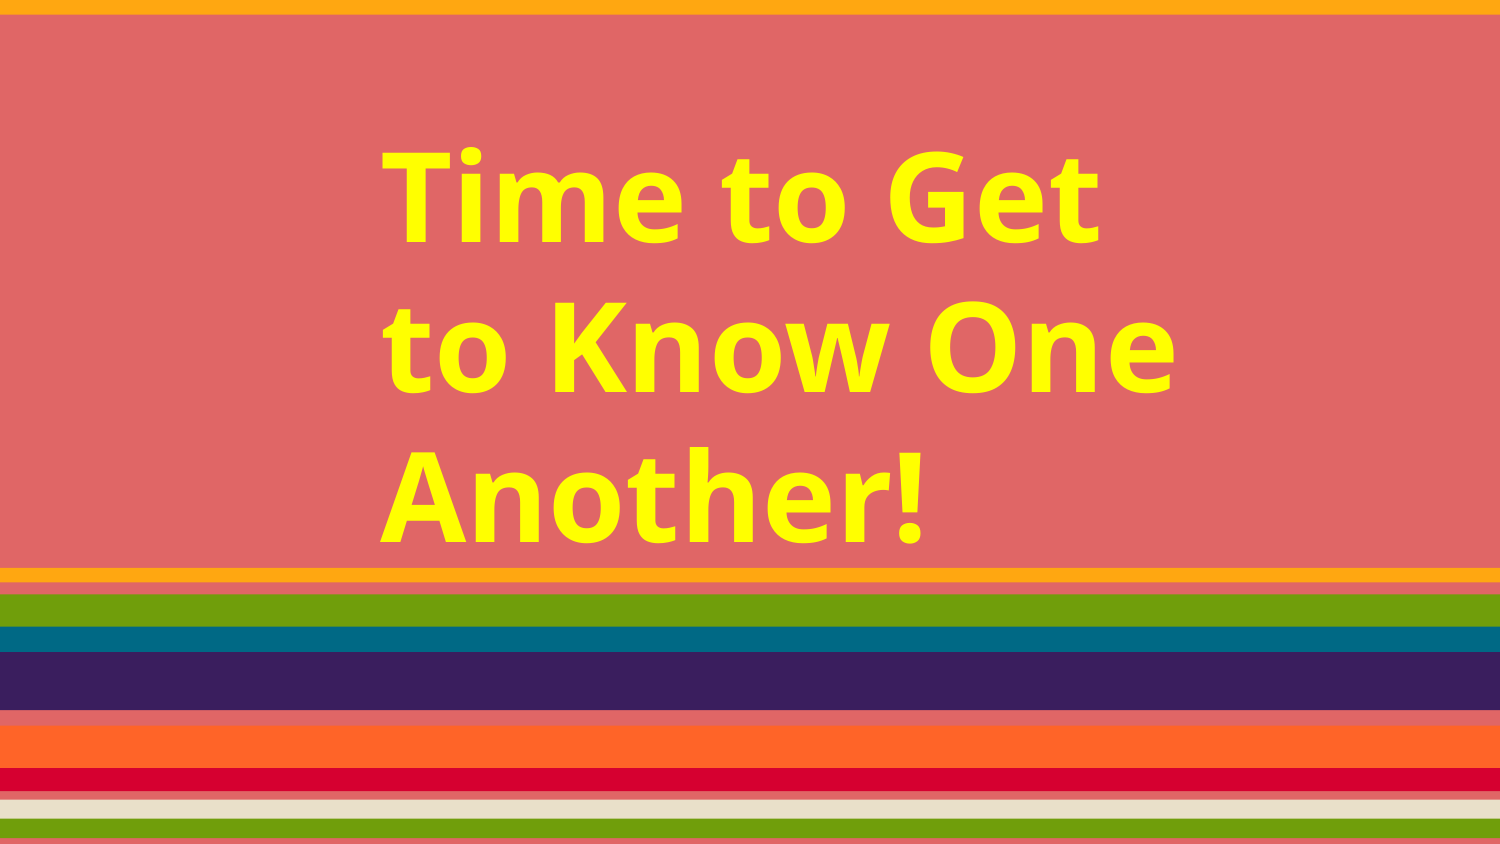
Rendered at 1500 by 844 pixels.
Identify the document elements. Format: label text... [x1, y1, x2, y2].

title Time to Get to Know One Another! [364, 45, 1295, 583]
